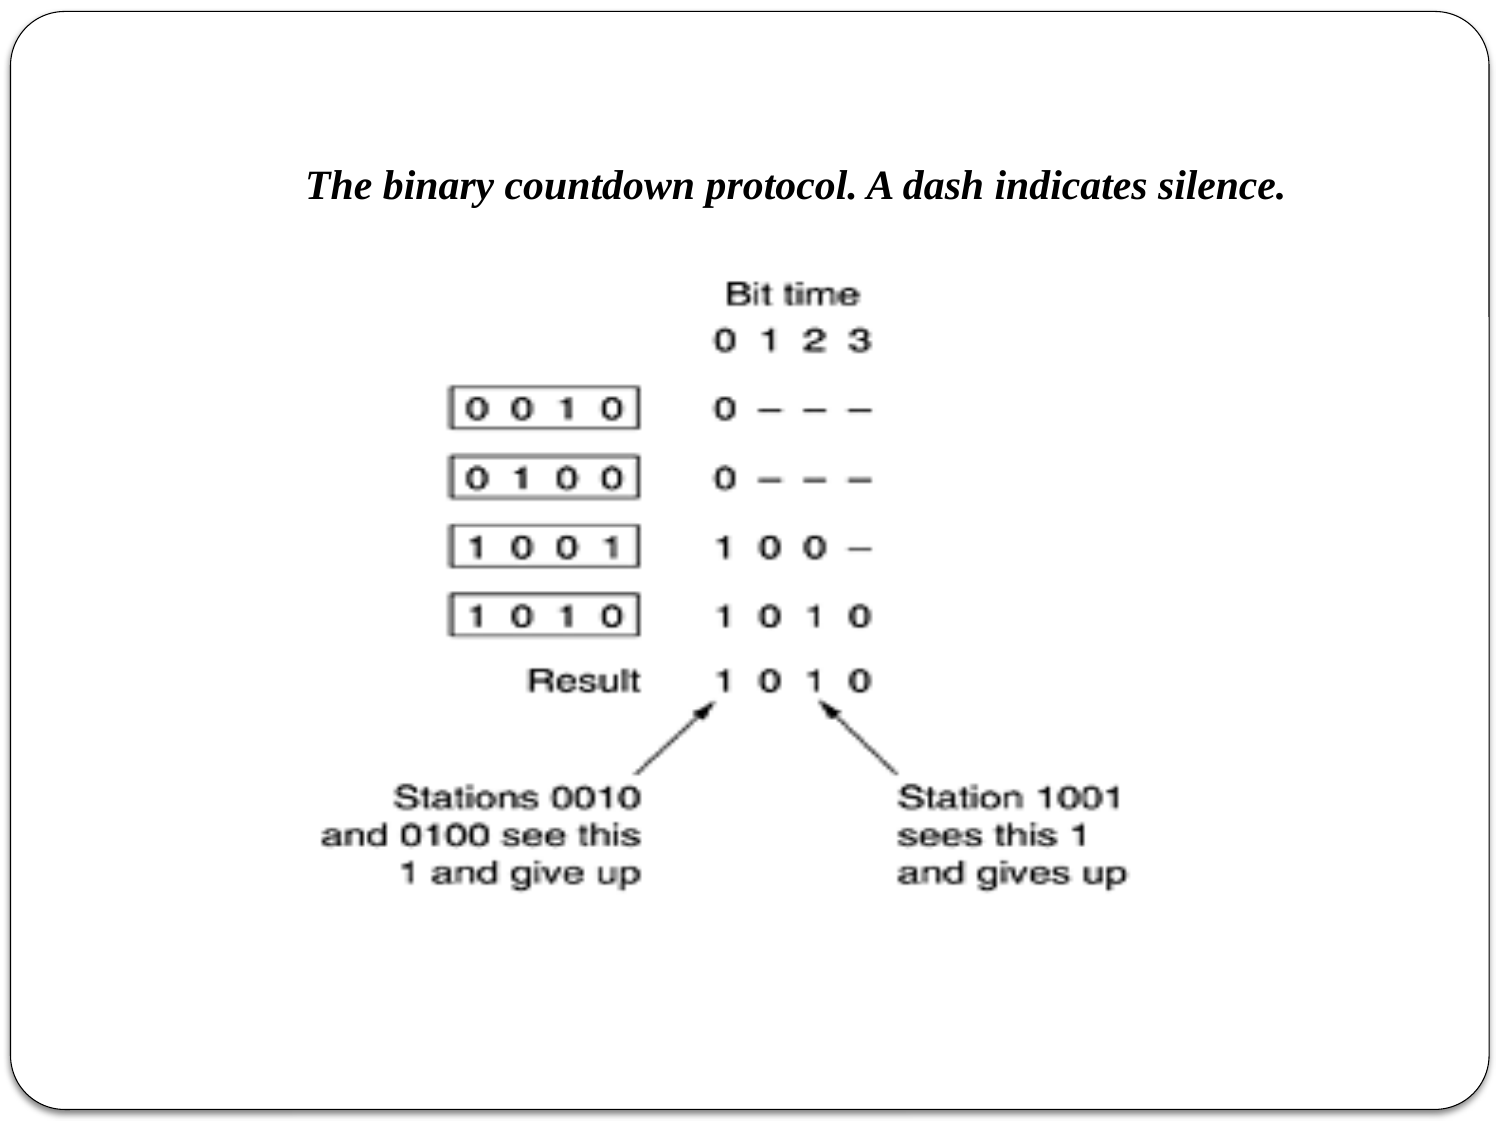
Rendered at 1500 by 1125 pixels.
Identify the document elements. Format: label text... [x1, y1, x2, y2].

text_box The binary countdown protocol. A dash indicates silence. [290, 150, 1303, 216]
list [312, 274, 1138, 901]
